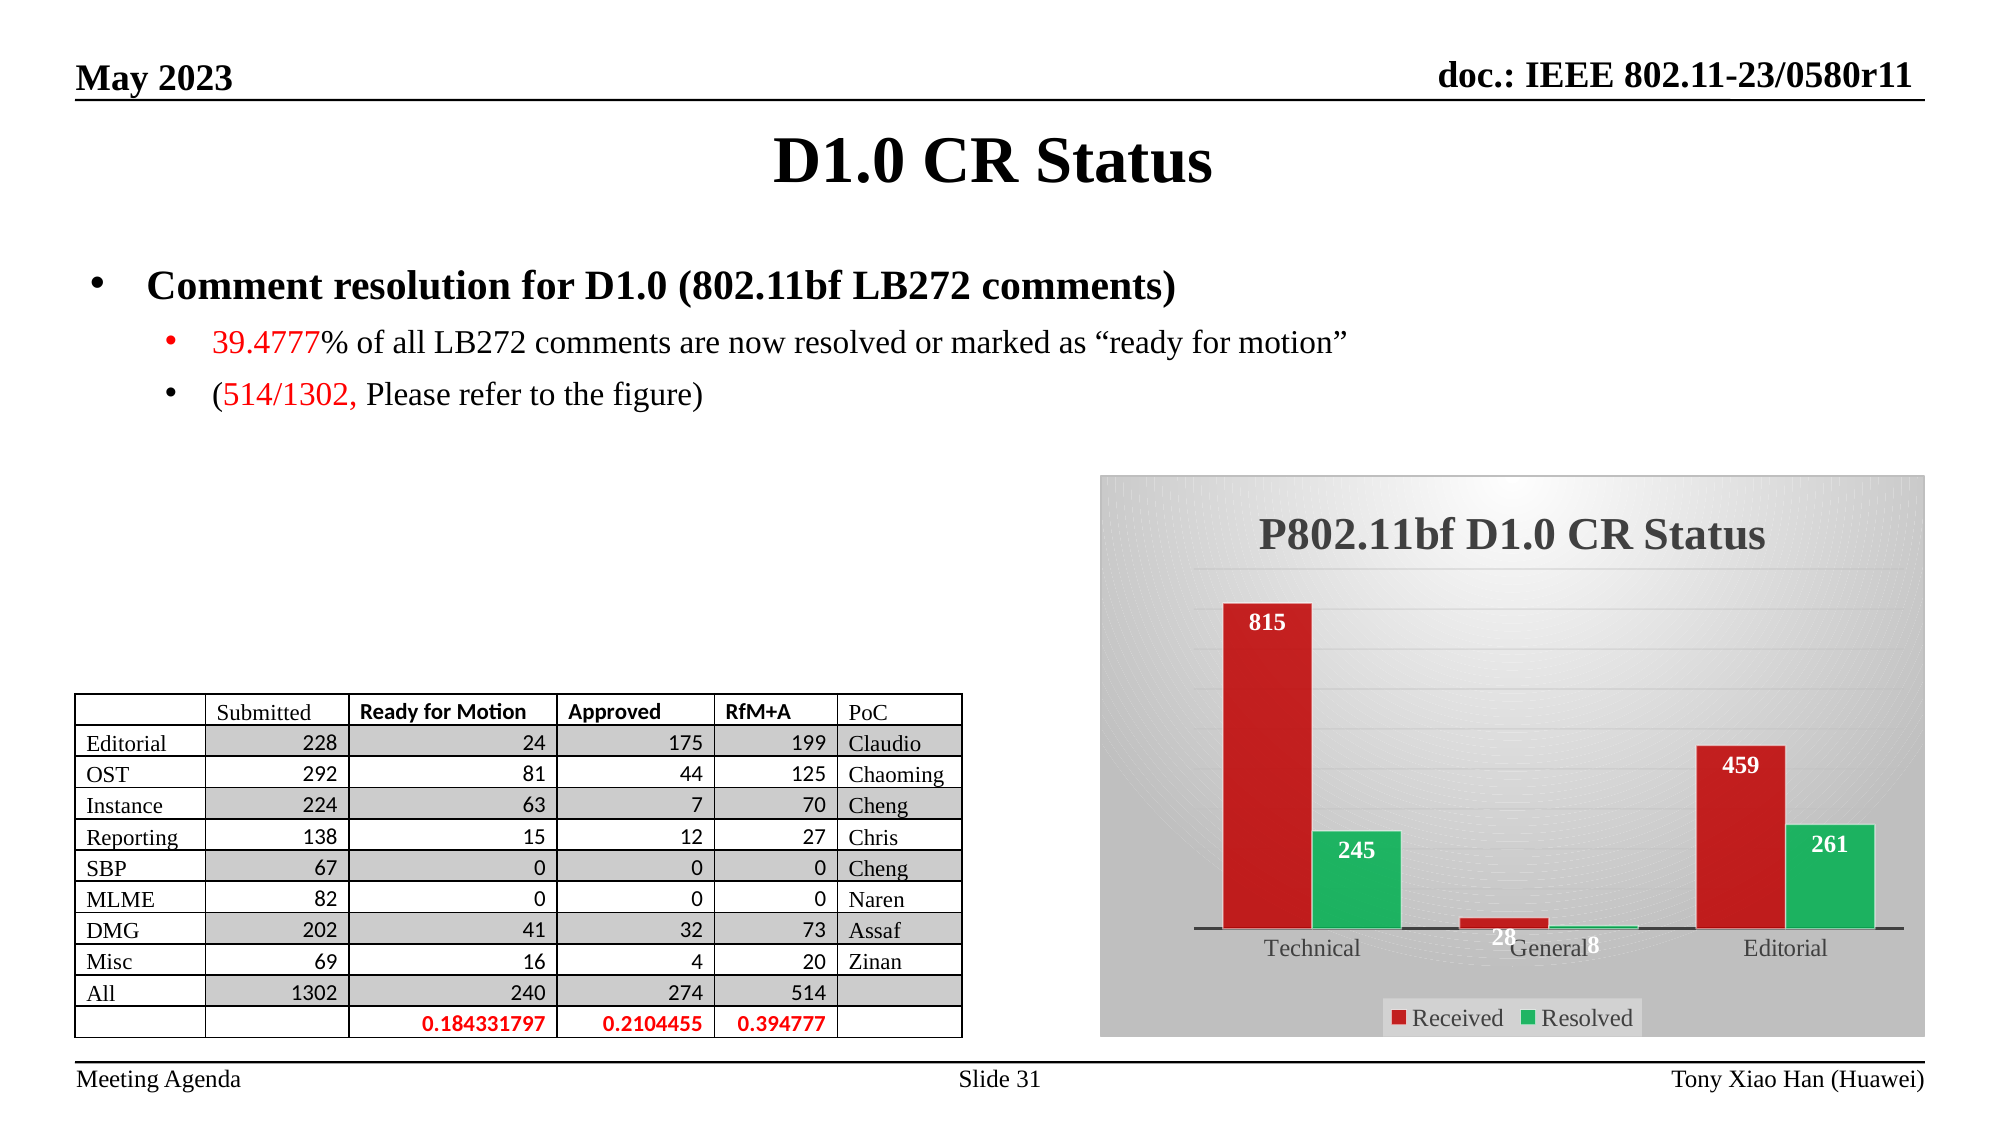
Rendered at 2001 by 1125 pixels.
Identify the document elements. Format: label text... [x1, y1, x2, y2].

table_cell 41 [350, 913, 556, 943]
table_cell Editorial [76, 726, 205, 755]
table_cell 32 [558, 913, 714, 943]
table_header Submitted [206, 695, 348, 724]
table_cell Zinan [838, 945, 961, 974]
table_cell 0 [558, 851, 714, 880]
table_cell 175 [558, 726, 714, 755]
table_header PoC [838, 695, 961, 724]
table_cell 0 [715, 882, 837, 912]
table_cell 82 [206, 882, 348, 912]
table_cell [838, 1007, 961, 1037]
table_cell 125 [715, 757, 837, 787]
table_cell 20 [715, 945, 837, 974]
table_header Ready for Motion [350, 695, 556, 724]
table_cell 0.394777 [715, 1007, 837, 1037]
table_cell 70 [715, 788, 837, 818]
table_header [76, 695, 205, 724]
table_cell 0 [715, 851, 837, 880]
table_cell 12 [558, 820, 714, 849]
title D1.0 CR Status [75, 112, 1913, 200]
table_cell 138 [206, 820, 348, 849]
table_cell 24 [350, 726, 556, 755]
table_cell Chaoming [838, 757, 961, 787]
table_cell 81 [350, 757, 556, 787]
table_cell DMG [76, 913, 205, 943]
table_header Approved [558, 695, 714, 724]
table_cell 7 [558, 788, 714, 818]
table_cell Misc [76, 945, 205, 974]
table_cell OST [76, 757, 205, 787]
table_cell 15 [350, 820, 556, 849]
list Comment resolution for D1.0 (802.11bf LB272 comments) 39.4777% of all LB272 comments are now resolved or marked as “ready for motion” (514/1302, Please refer to the figure) [75, 249, 1425, 938]
table_cell 1302 [206, 976, 348, 1005]
table_cell Reporting [76, 820, 205, 849]
table_cell 0 [350, 851, 556, 880]
table_cell SBP [76, 851, 205, 880]
table_cell 202 [206, 913, 348, 943]
table_cell 514 [715, 976, 837, 1005]
table_cell 63 [350, 788, 556, 818]
table_cell All [76, 976, 205, 1005]
table_cell [206, 1007, 348, 1037]
table_cell 0.2104455 [558, 1007, 714, 1037]
table_cell MLME [76, 882, 205, 912]
table_cell [76, 1007, 205, 1037]
table_cell 73 [715, 913, 837, 943]
table_cell Claudio [838, 726, 961, 755]
table_cell 240 [350, 976, 556, 1005]
table_cell 69 [206, 945, 348, 974]
table_cell Instance [76, 788, 205, 818]
table_cell 274 [558, 976, 714, 1005]
table_cell 67 [206, 851, 348, 880]
table_cell 228 [206, 726, 348, 755]
table_cell 4 [558, 945, 714, 974]
table_cell Cheng [838, 788, 961, 818]
table_cell 27 [715, 820, 837, 849]
chart [1099, 474, 1926, 1038]
table_cell Chris [838, 820, 961, 849]
table_cell 44 [558, 757, 714, 787]
table_cell 292 [206, 757, 348, 787]
table_cell 0 [350, 882, 556, 912]
table_cell 16 [350, 945, 556, 974]
table_cell 199 [715, 726, 837, 755]
table_cell [838, 976, 961, 1005]
table_cell 0.184331797 [350, 1007, 556, 1037]
table_header RfM+A [715, 695, 837, 724]
table_cell 0 [558, 882, 714, 912]
table_cell Assaf [838, 913, 961, 943]
table_cell 224 [206, 788, 348, 818]
table_cell Cheng [838, 851, 961, 880]
table_cell Naren [838, 882, 961, 912]
